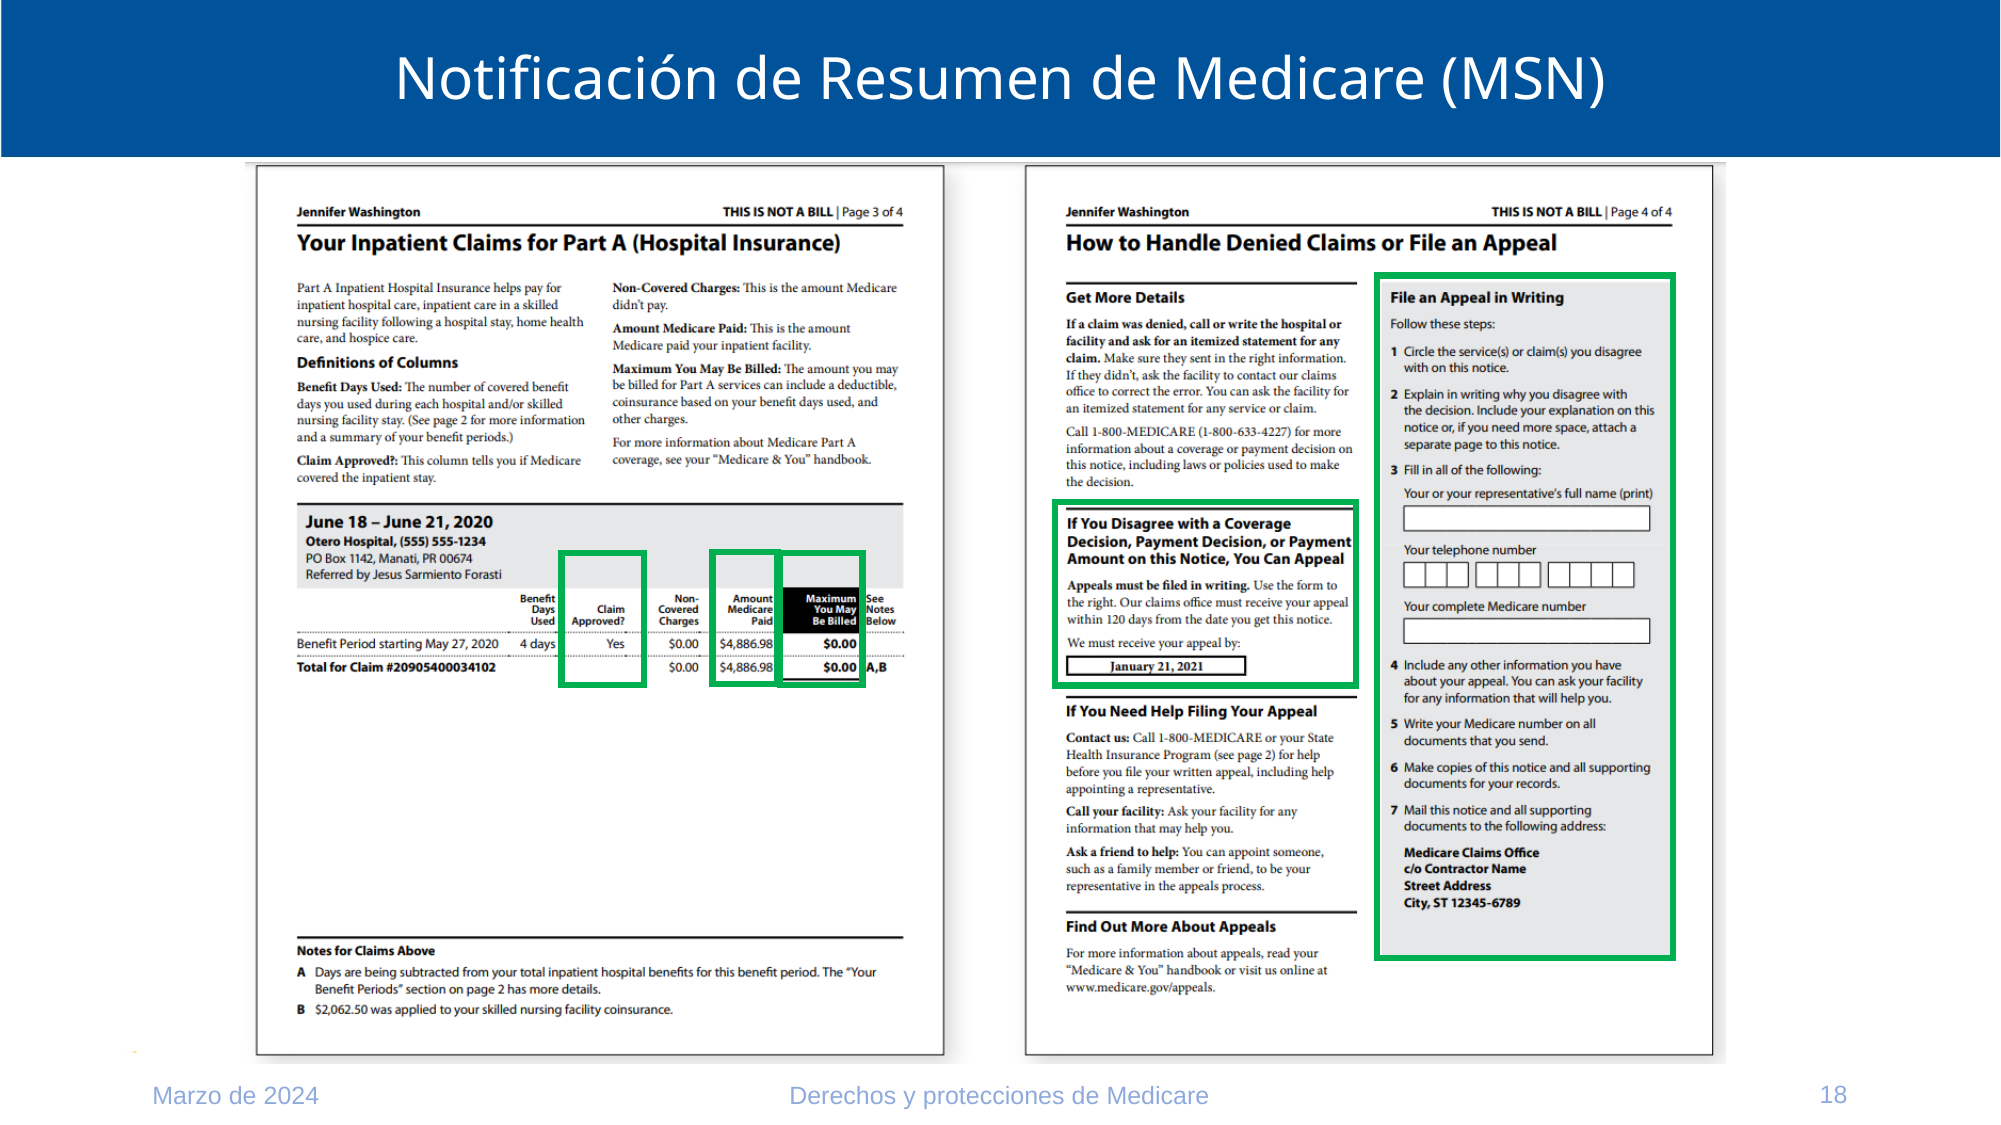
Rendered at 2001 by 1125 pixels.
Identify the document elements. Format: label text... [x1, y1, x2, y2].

footer Derechos y protecciones de Medicare [662, 1065, 1338, 1125]
slide_number Marzo de 2024 [137, 1065, 588, 1125]
slide_number 18 [1412, 1063, 1863, 1124]
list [245, 162, 1726, 1064]
title Notificación de Resumen de Medicare (MSN) [0, 0, 2000, 163]
picture [0, 0, 2001, 1125]
